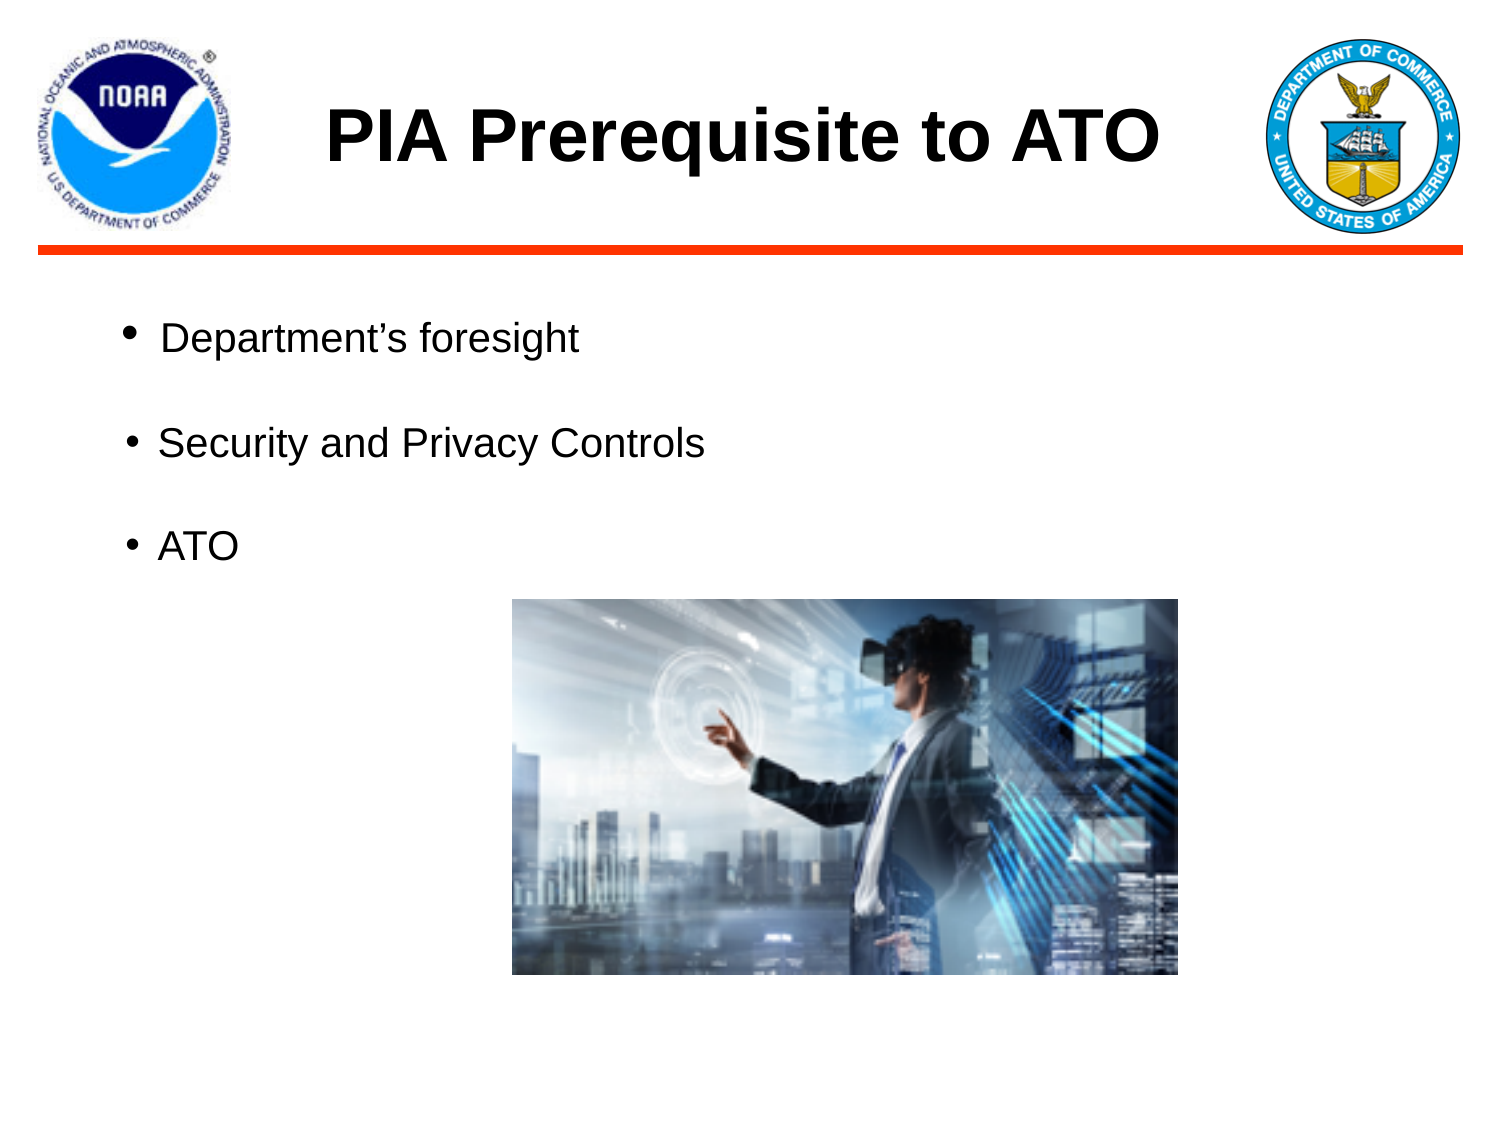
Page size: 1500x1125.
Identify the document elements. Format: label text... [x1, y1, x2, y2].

picture [37, 37, 231, 231]
picture [1262, 37, 1463, 237]
picture [512, 599, 1178, 976]
list Department’s foresight Security and Privacy Controls ATO [75, 287, 1438, 1000]
title PIA Prerequisite to ATO [237, 37, 1250, 225]
